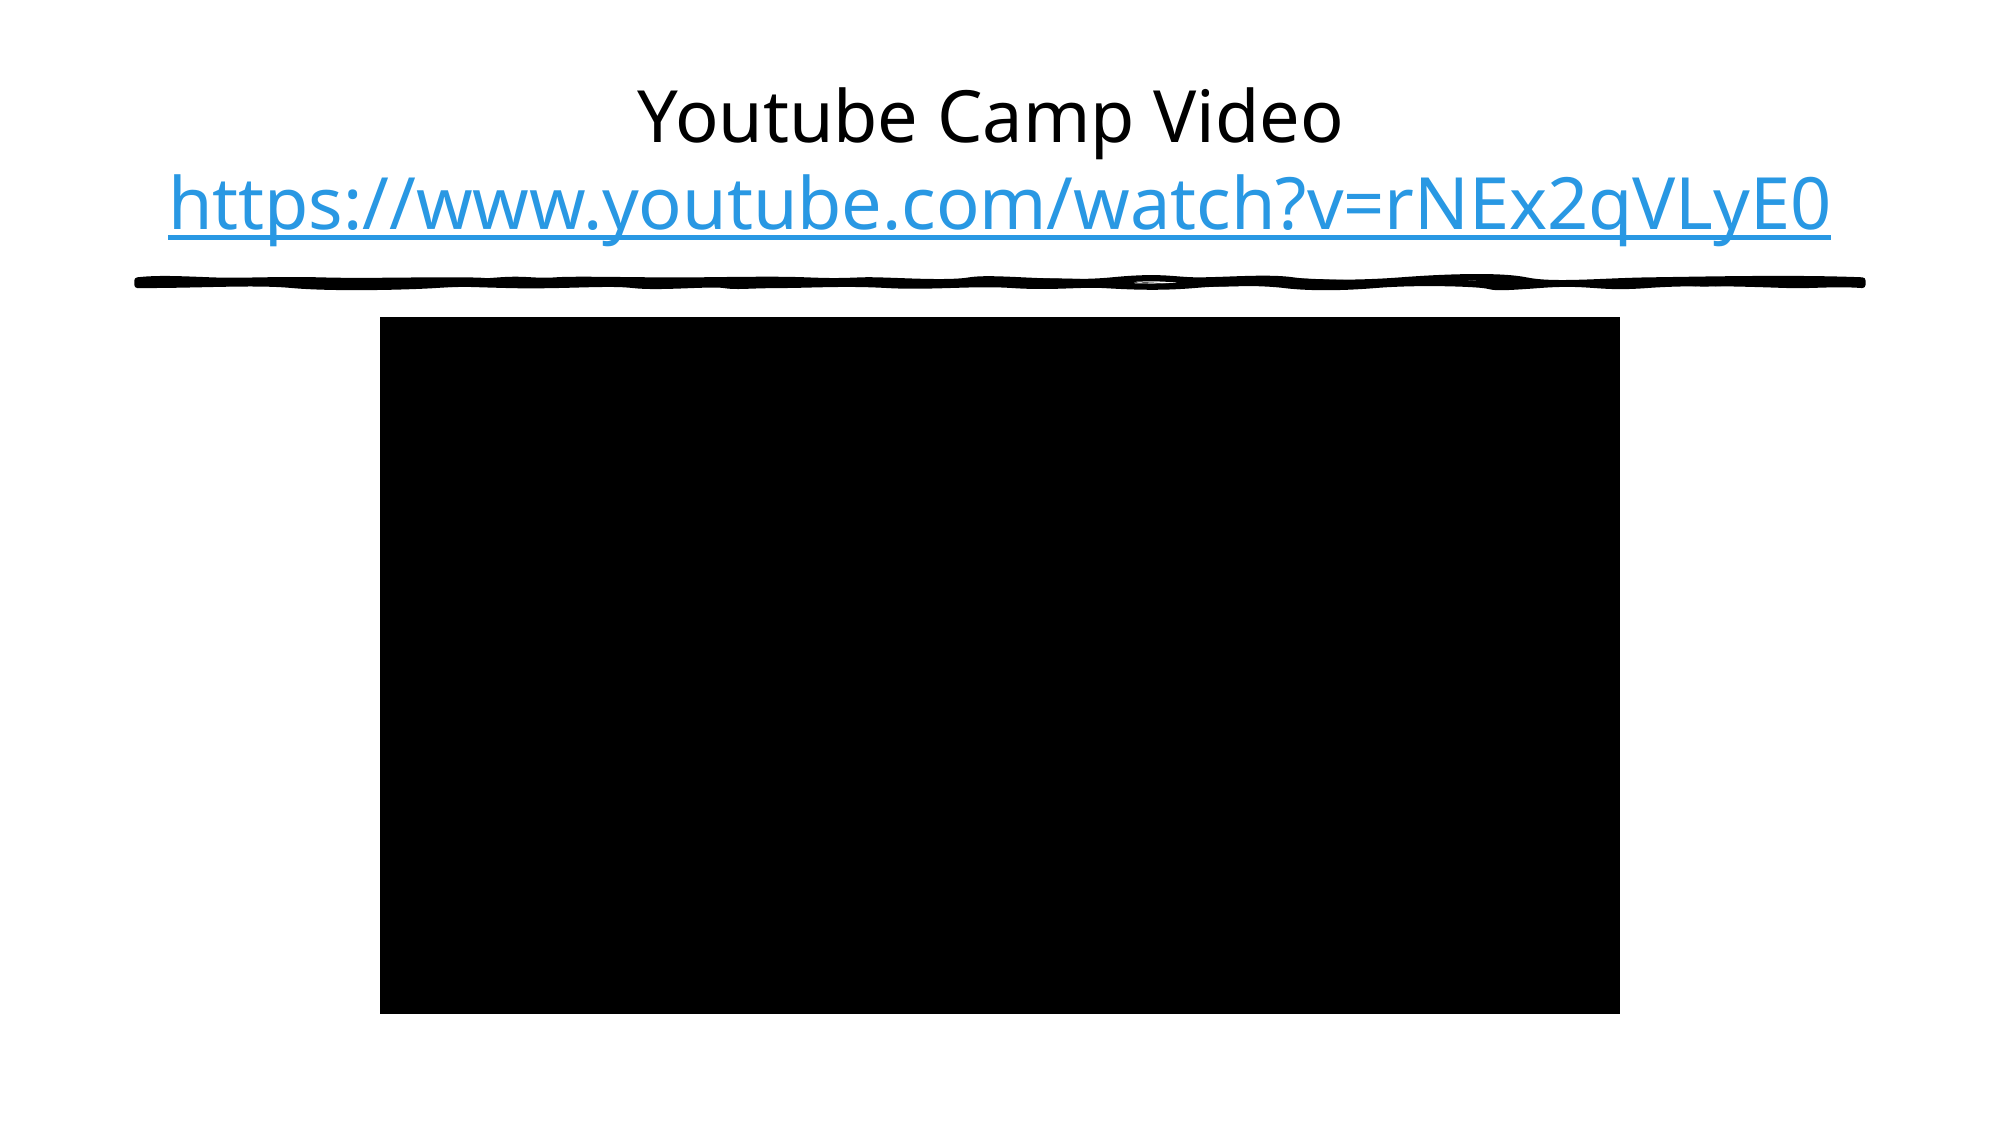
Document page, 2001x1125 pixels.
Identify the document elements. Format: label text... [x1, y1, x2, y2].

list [379, 316, 1621, 1015]
title Youtube Camp Video https://www.youtube.com/watch?v=rNEx2qVLyE0 [137, 59, 1863, 353]
